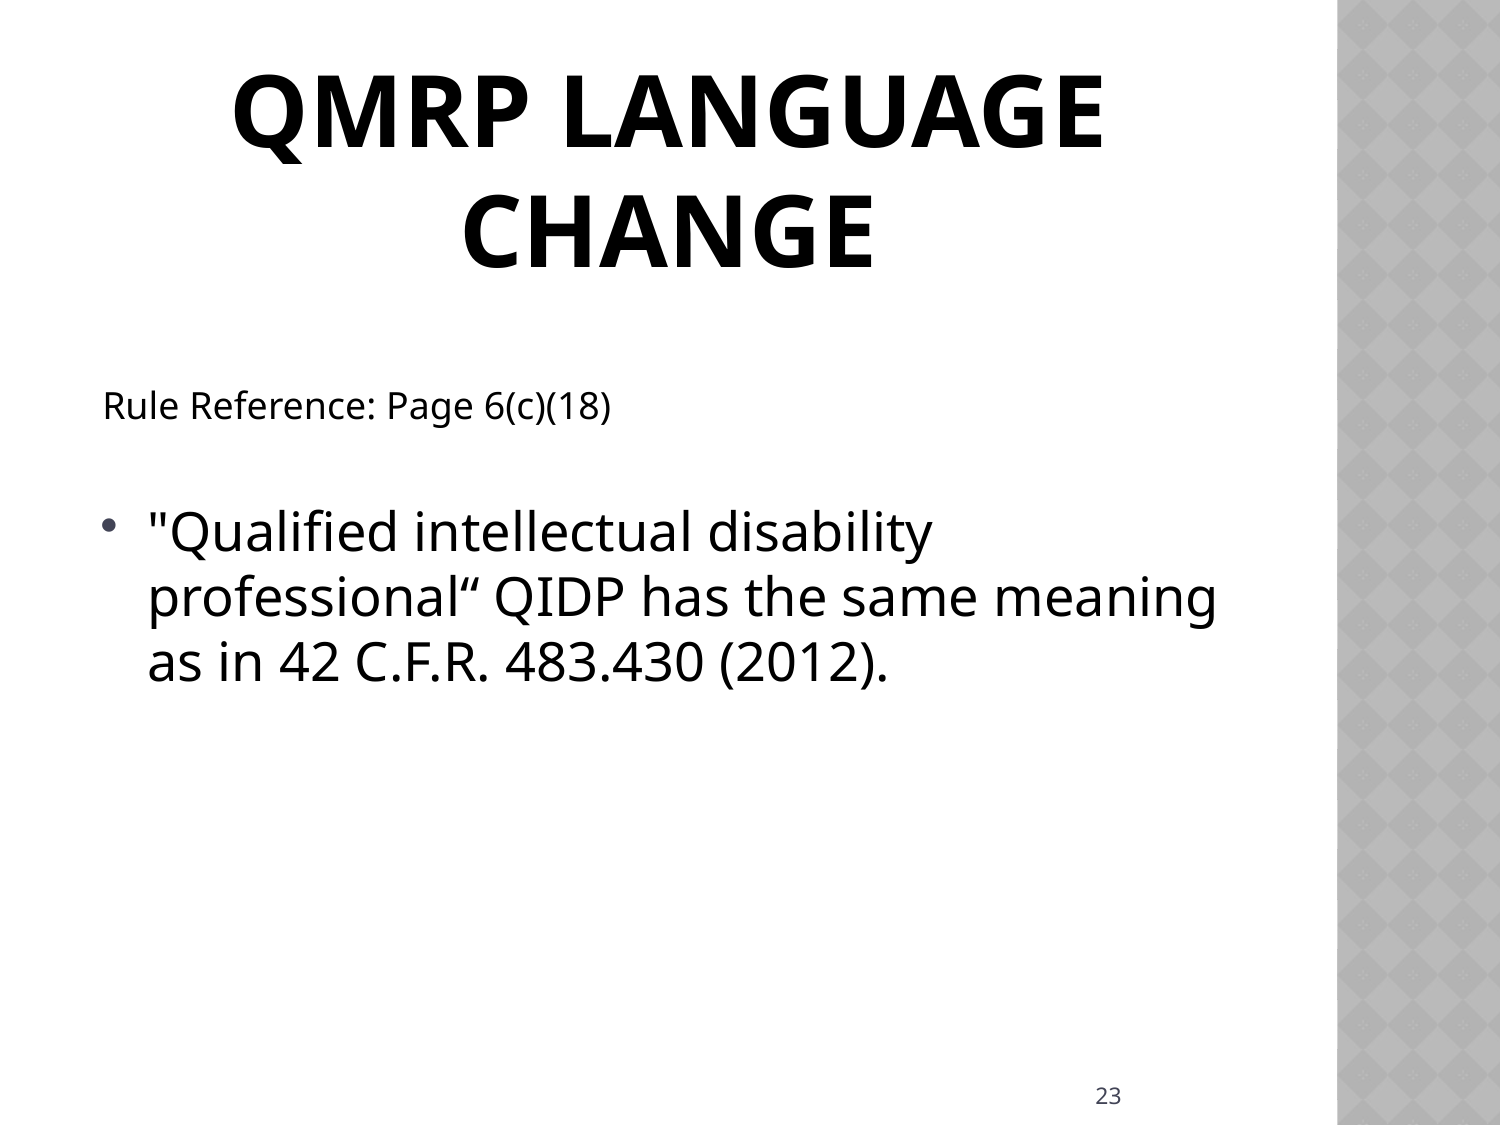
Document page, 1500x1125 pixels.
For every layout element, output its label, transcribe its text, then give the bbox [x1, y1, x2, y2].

title QMRP Language change [75, 99, 1263, 288]
list Rule Reference: Page 6(c)(18) "Qualified intellectual disability professional“ QIDP has the same meaning as in 42 C.F.R. 483.430 (2012). [87, 375, 1275, 1013]
slide_number 23 [1025, 1075, 1122, 1113]
